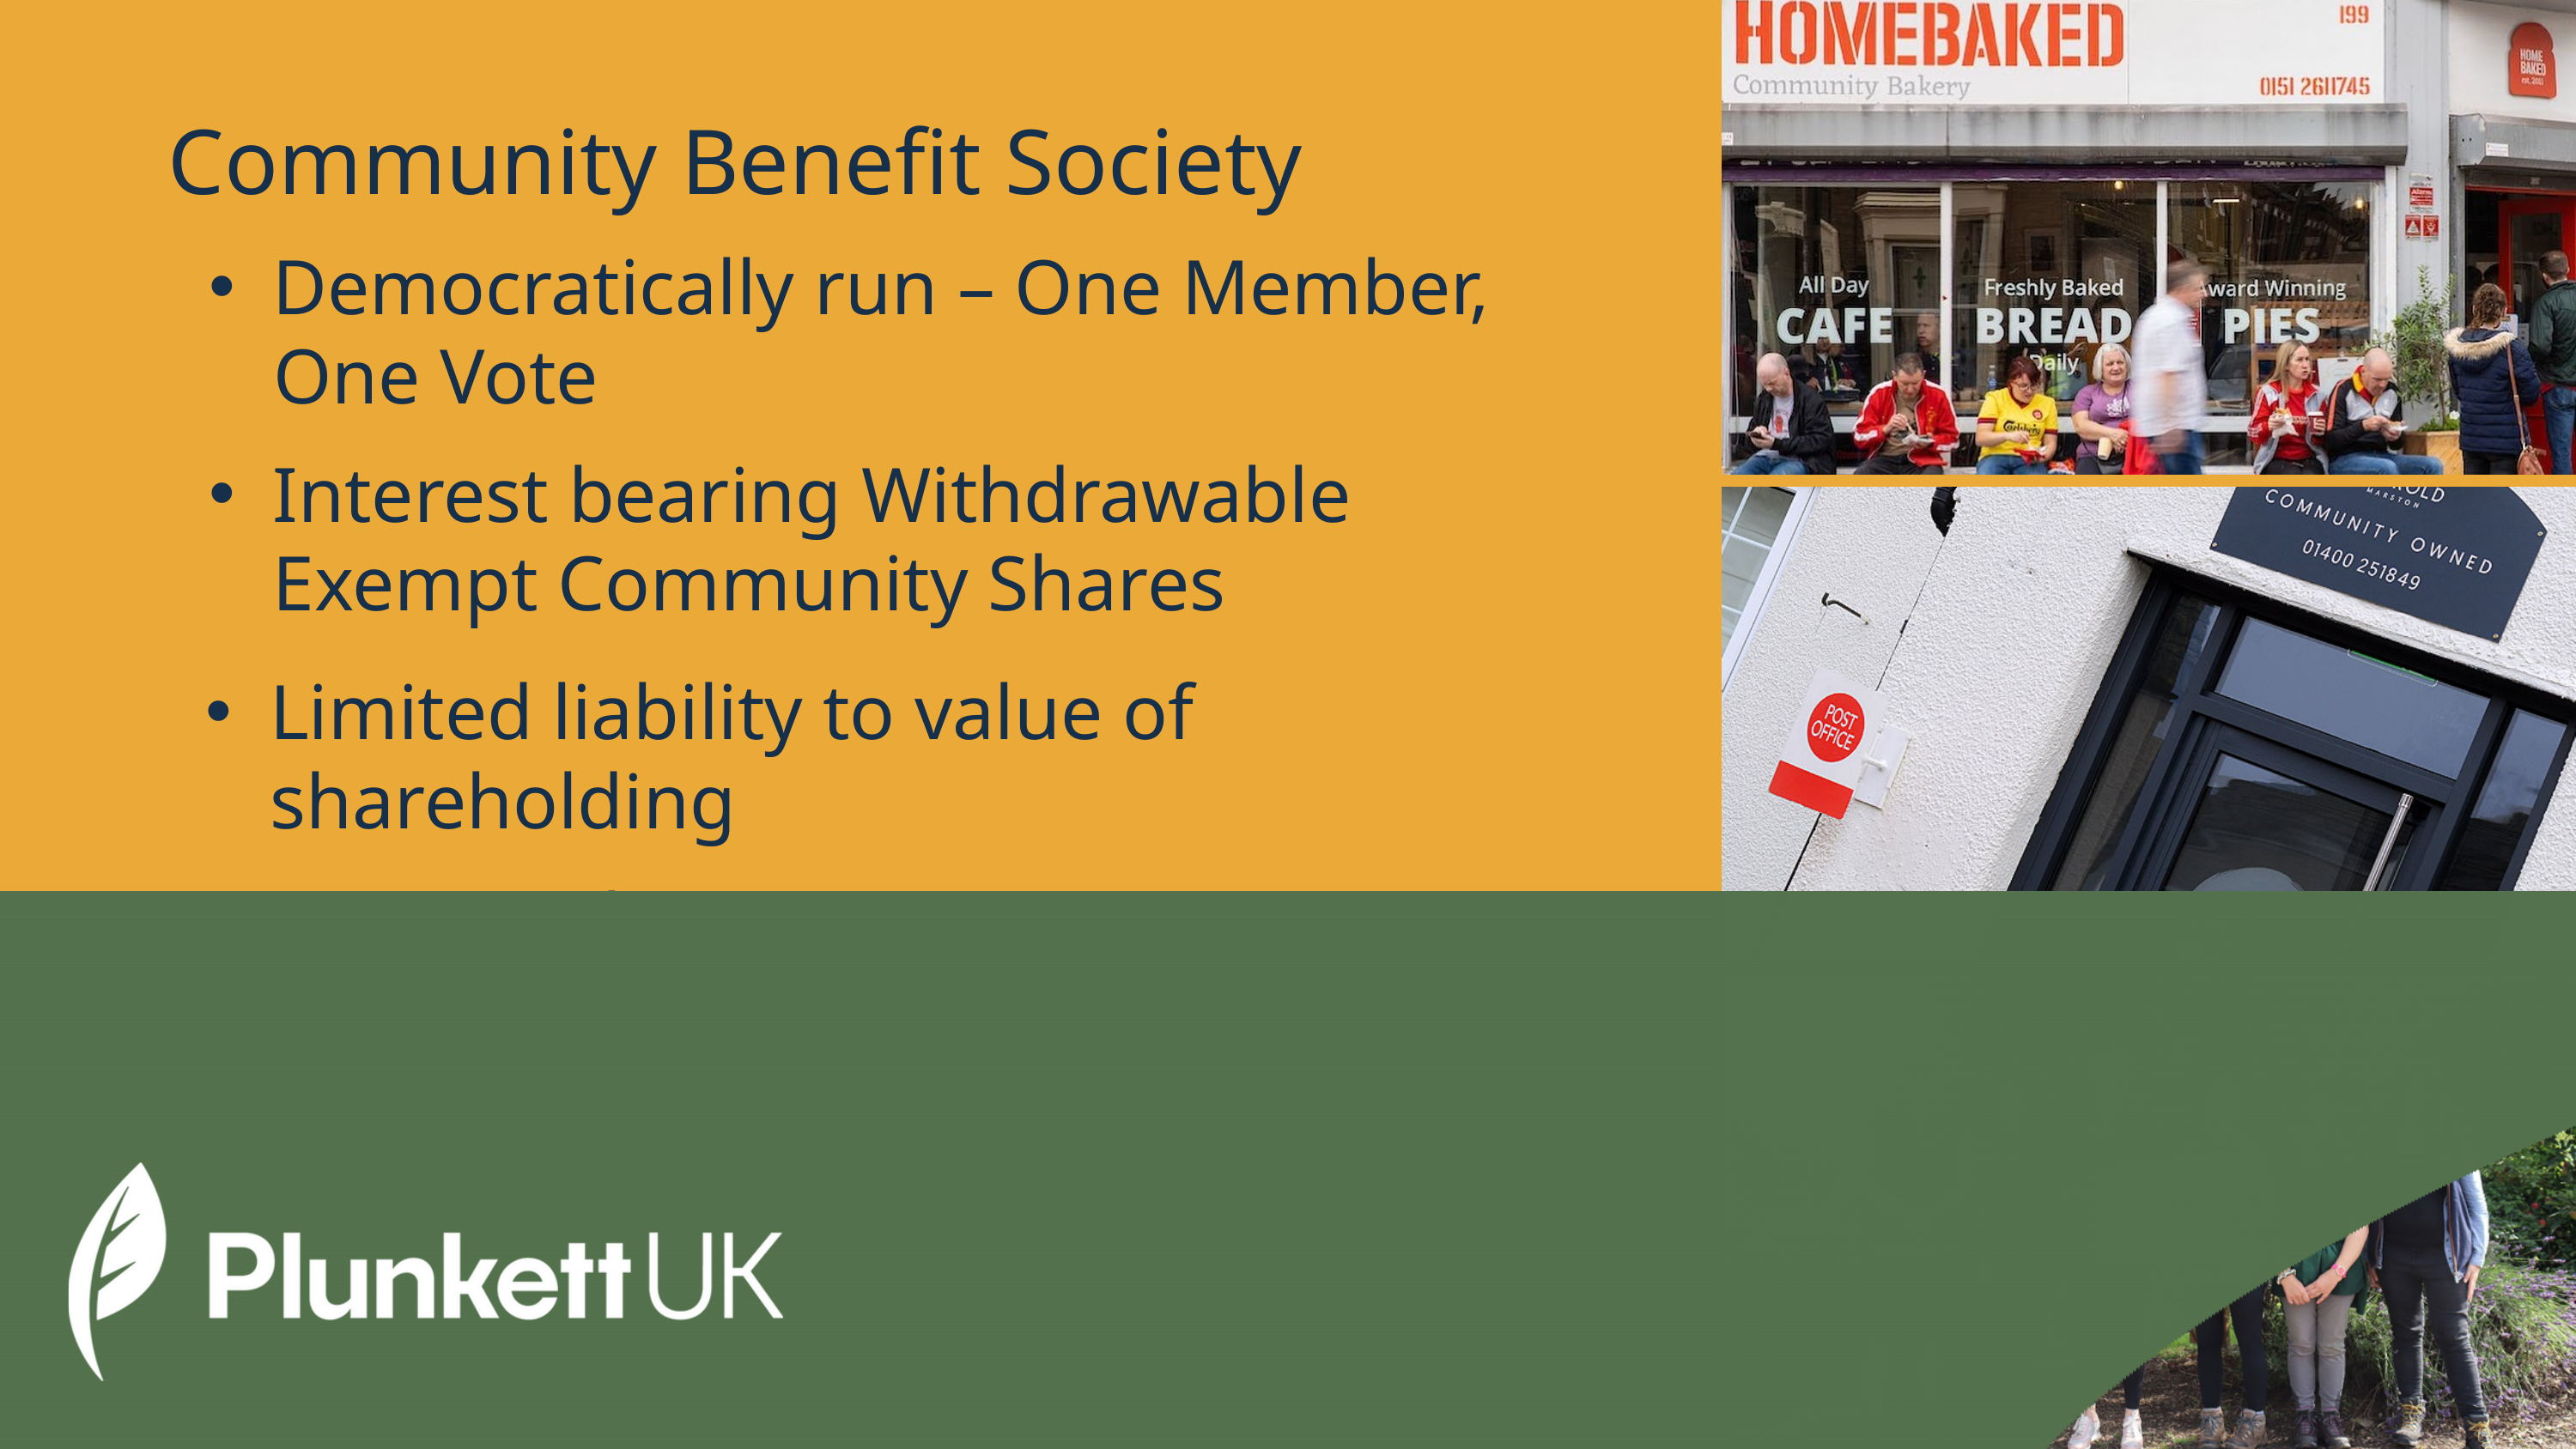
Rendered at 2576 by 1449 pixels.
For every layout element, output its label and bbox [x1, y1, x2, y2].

text_box [0, 0, 1722, 1449]
text_box [1722, 0, 2576, 1449]
